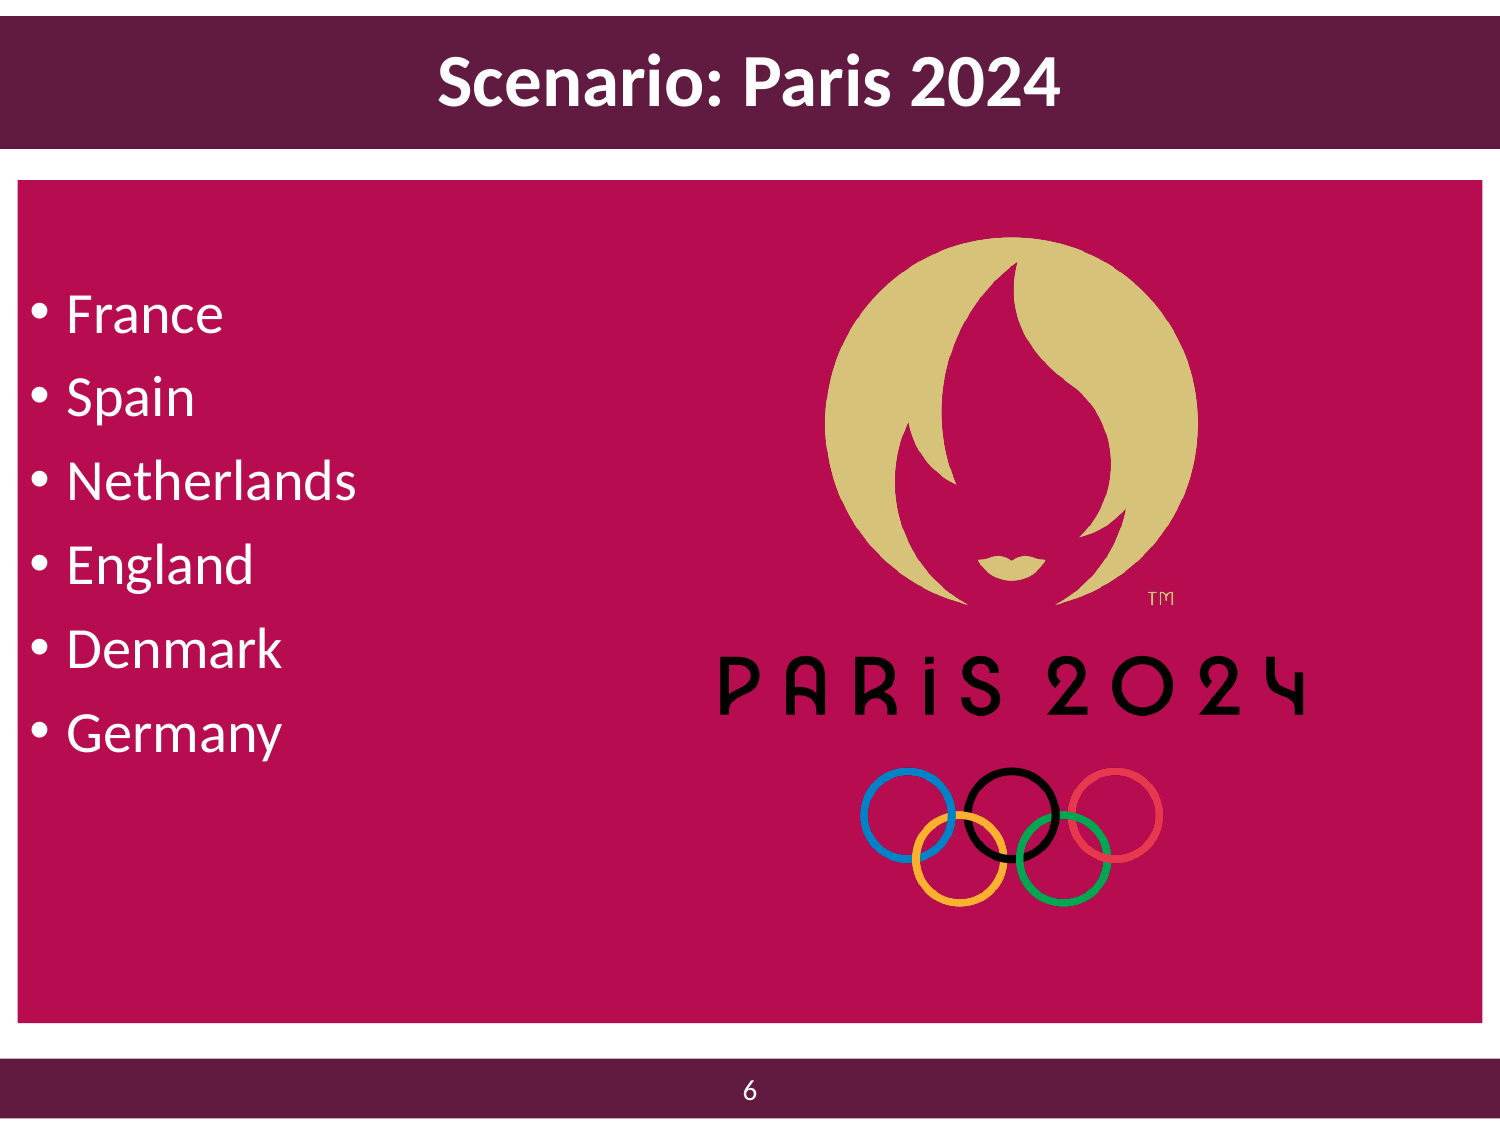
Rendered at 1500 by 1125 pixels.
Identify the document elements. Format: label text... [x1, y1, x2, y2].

list France Spain Netherlands England Denmark Germany [17, 180, 1483, 1024]
picture [702, 219, 1322, 924]
slide_number 5 [0, 1058, 1500, 1119]
title Scenario: Paris 2024 [0, 16, 1500, 149]
